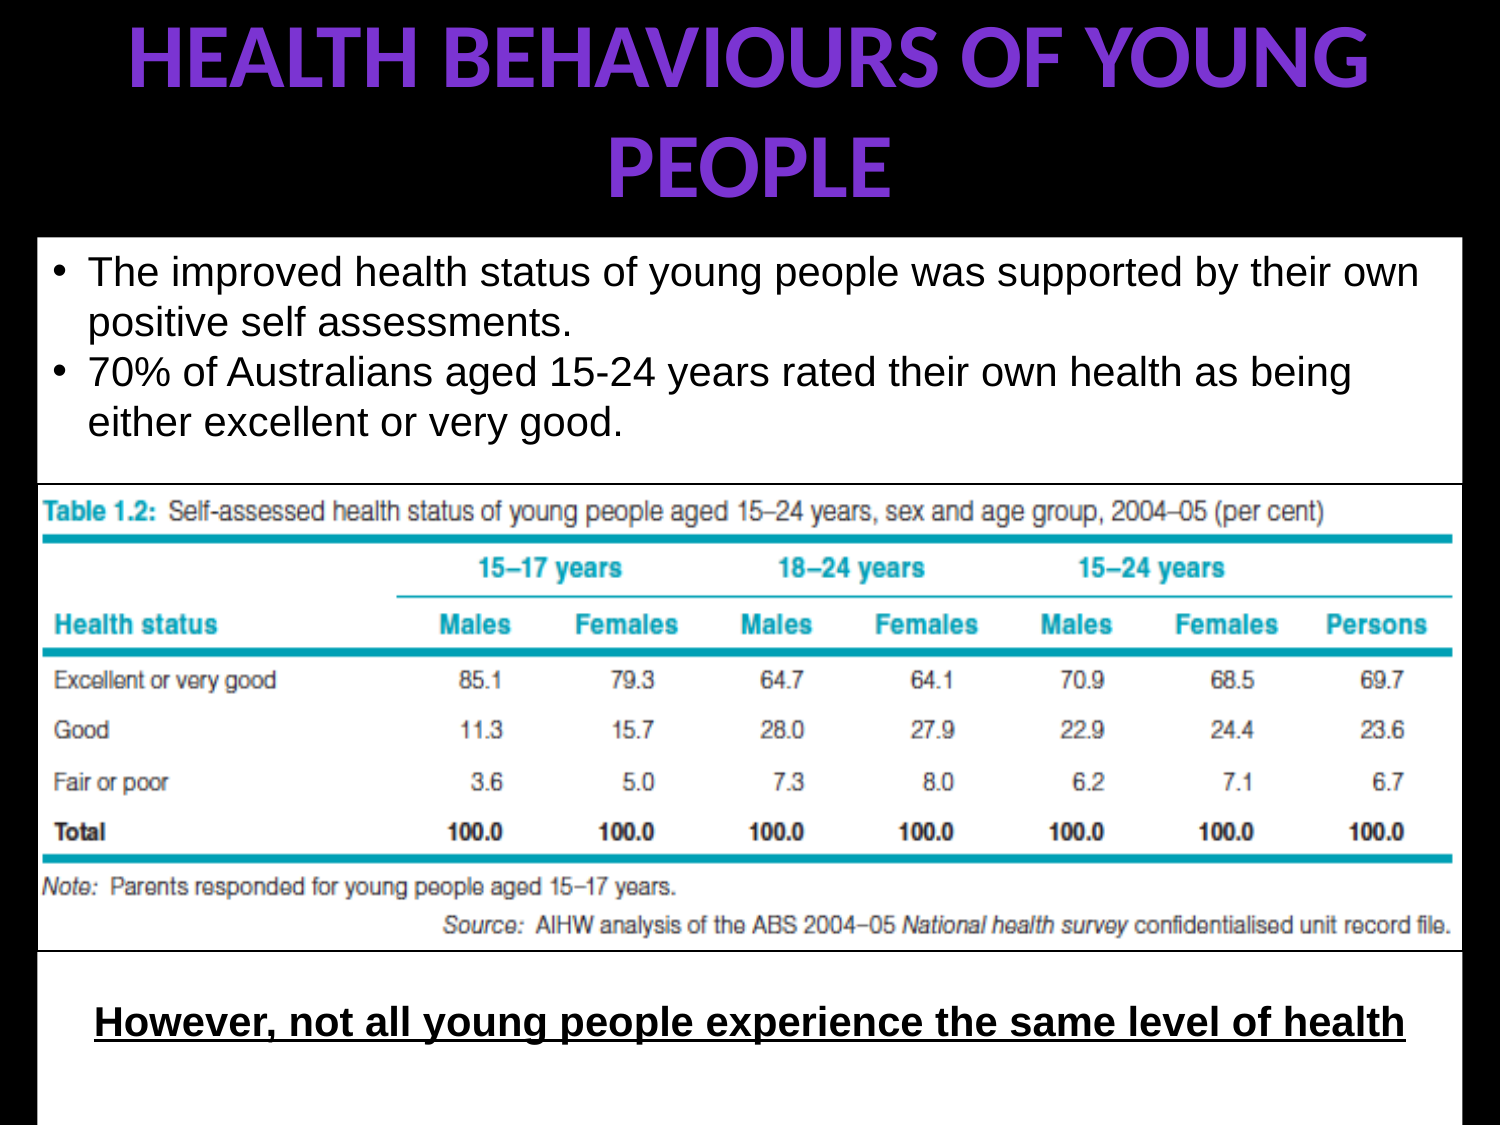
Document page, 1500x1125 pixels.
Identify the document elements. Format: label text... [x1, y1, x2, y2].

text_box The improved health status of young people was supported by their own positive self assessments. 70% of Australians aged 15-24 years rated their own health as being either excellent or very good. However, not all young people experience the same level of health [37, 957, 1463, 1125]
title Health behaviours of young people [74, 12, 1426, 201]
picture [37, 485, 1463, 951]
text_box The improved health status of young people was supported by their own positive self assessments. 70% of Australians aged 15-24 years rated their own health as being either excellent or very good. However, not all young people experience the same level of health [37, 237, 1463, 483]
